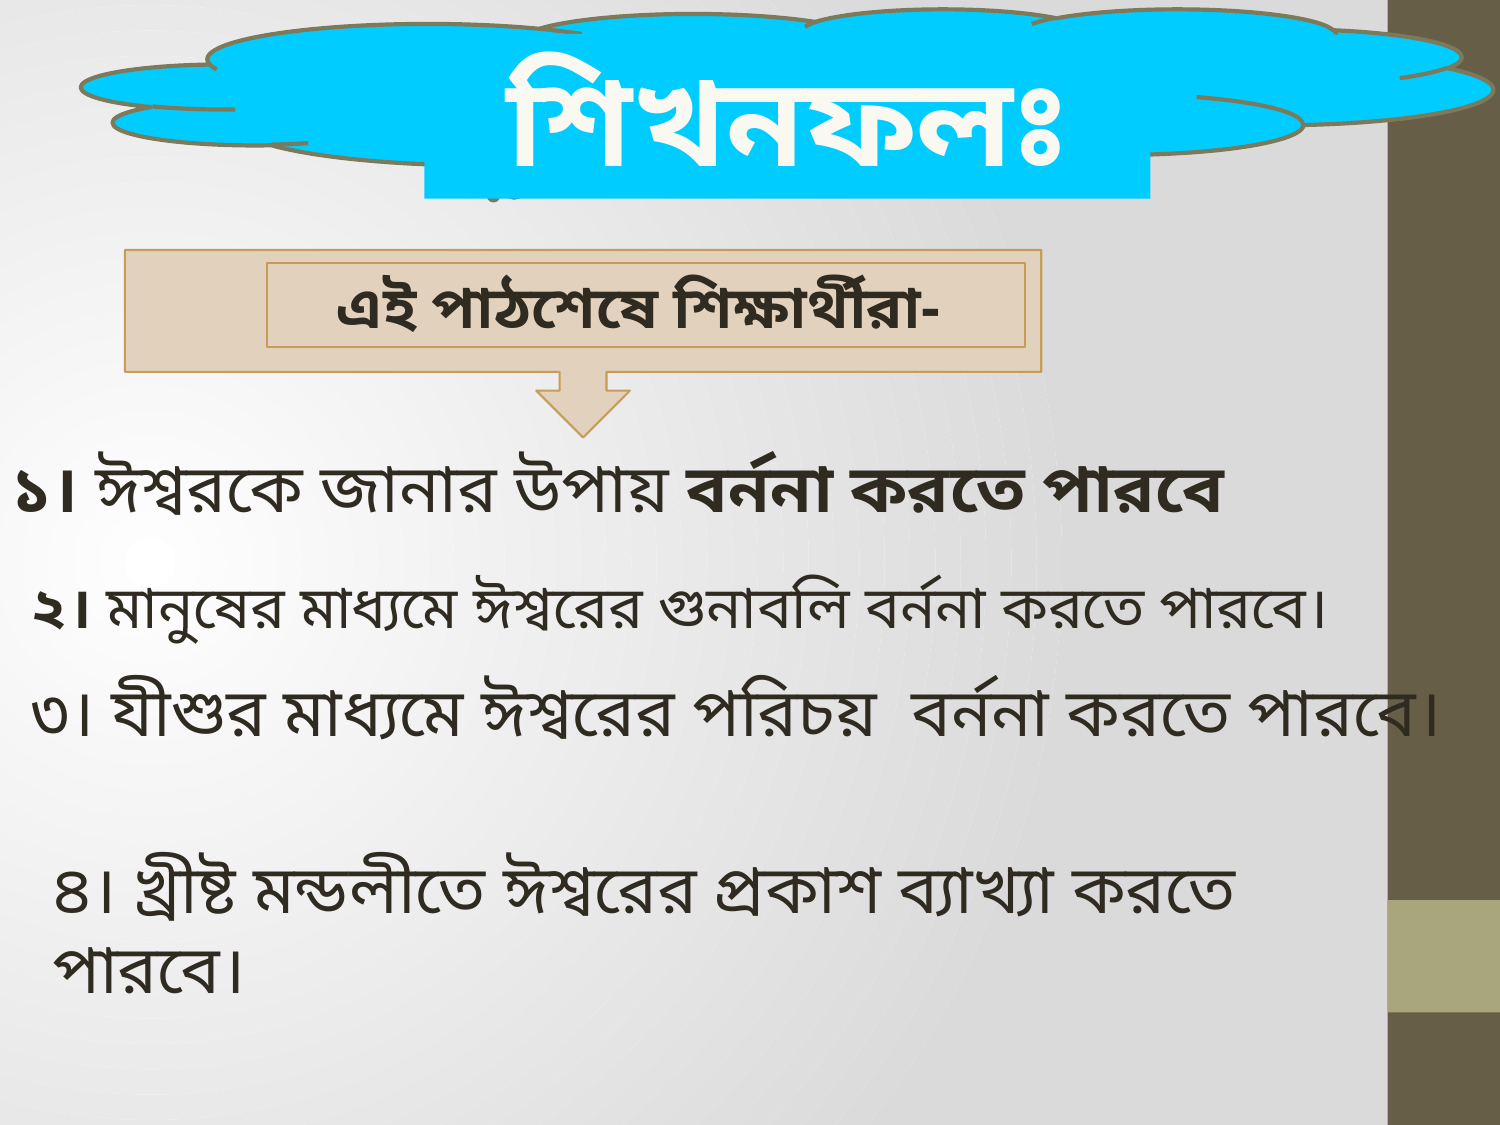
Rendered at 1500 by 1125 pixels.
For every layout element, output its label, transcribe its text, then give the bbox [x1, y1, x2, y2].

text_box ২। মানুষের মাধ্যমে ঈশ্বরের গুনাবলি বর্ননা করতে পারবে। [17, 562, 1500, 648]
text_box ১। ঈশ্বরকে জানার উপায় বর্ননা করতে পারবে [0, 438, 1496, 534]
text_box ৪। খ্রীষ্ট মন্ডলীতে ঈশ্বরের প্রকাশ ব্যাখ্যা করতে পারবে। [37, 839, 1454, 1014]
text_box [124, 249, 1042, 438]
text_box ৩। যীশুর মাধ্যমে ঈশ্বরের পরিচয় বর্ননা করতে পারবে। [15, 662, 1500, 758]
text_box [81, 8, 1494, 176]
